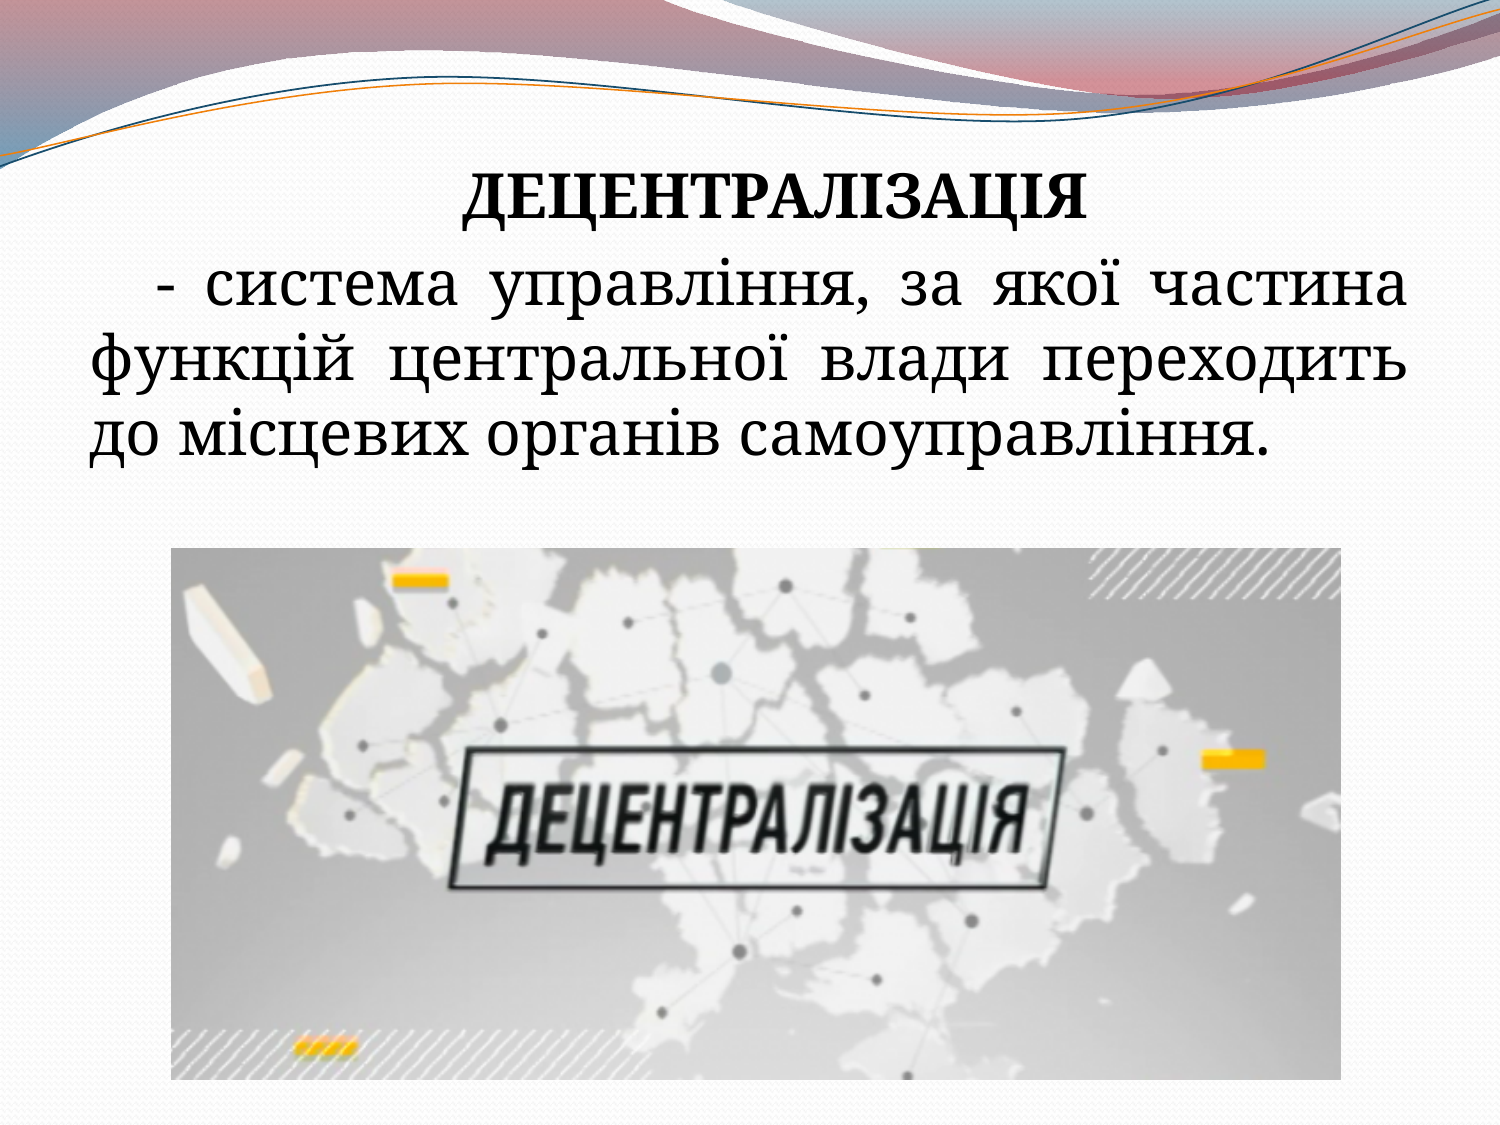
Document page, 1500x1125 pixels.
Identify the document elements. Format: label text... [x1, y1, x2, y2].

list ДЕЦЕНТРАЛІЗАЦІЯ - система управління, за якої частина функцій центральної влади переходить до місцевих органів самоуправління. [75, 149, 1425, 528]
picture [170, 548, 1341, 1081]
